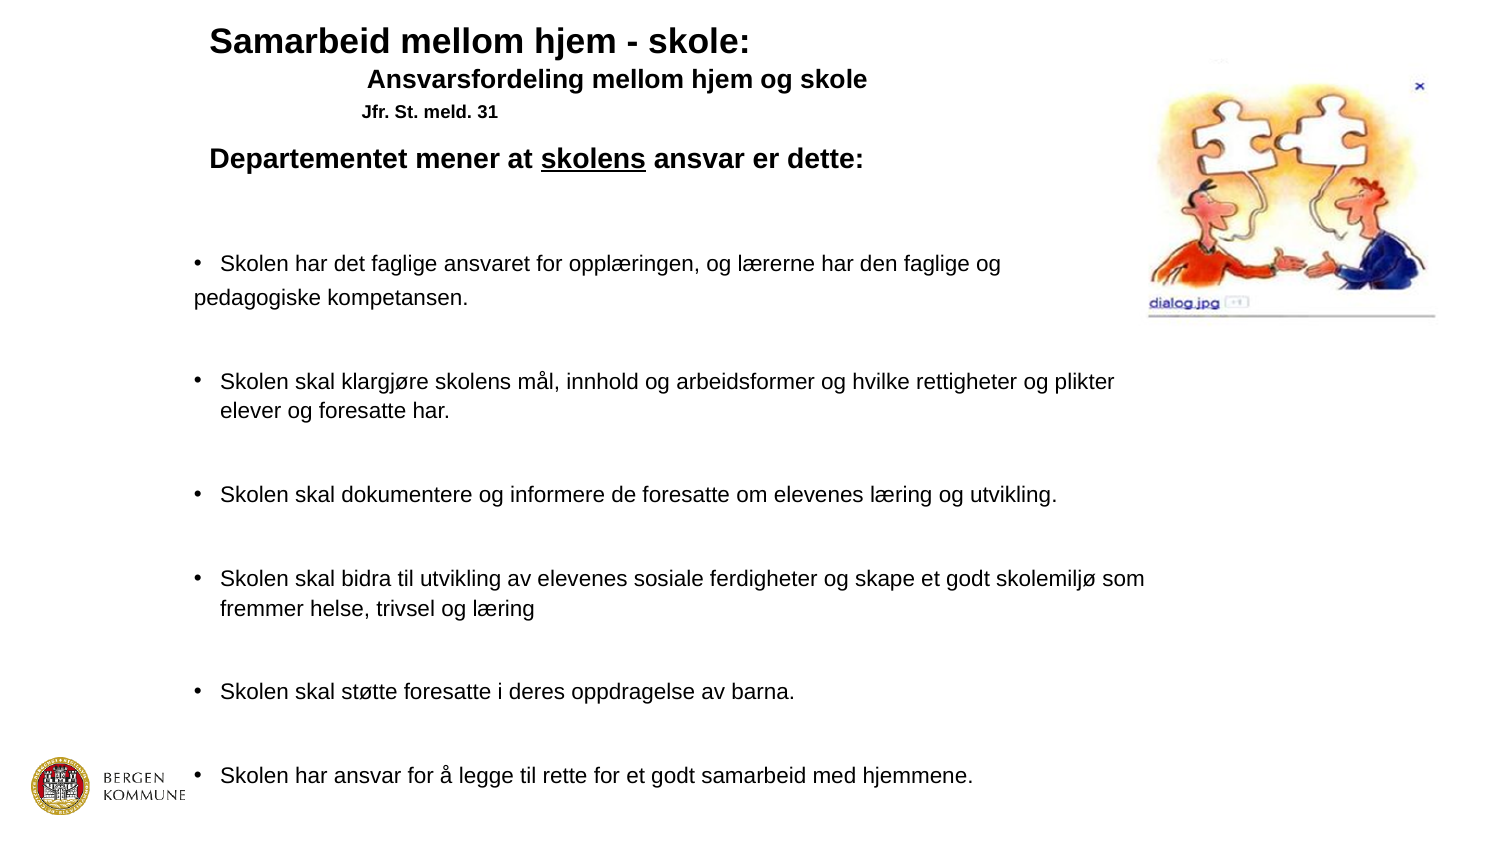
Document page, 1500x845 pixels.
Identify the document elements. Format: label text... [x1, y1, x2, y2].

title Samarbeid mellom hjem - skole: Ansvarsfordeling mellom hjem og skole Jfr. St. meld. 31 Departementet mener at skolens ansvar er dette: [209, 22, 1140, 205]
picture [1094, 58, 1448, 334]
list Skolen har det faglige ansvaret for opplæringen, og lærerne har den faglige og pedagogiske kompetansen. Skolen skal klargjøre skolens mål, innhold og arbeidsformer og hvilke rettigheter og plikter elever og foresatte har. Skolen skal dokumentere og informere de foresatte om elevenes læring og utvikling. Skolen skal bidra til utvikling av elevenes sosiale ferdigheter og skape et godt skolemiljø som fremmer helse, trivsel og læring Skolen skal støtte foresatte i deres oppdragelse av barna. Skolen har ansvar for å legge til rette for et godt samarbeid med hjemmene. [193, 205, 1169, 791]
picture [31, 757, 185, 815]
